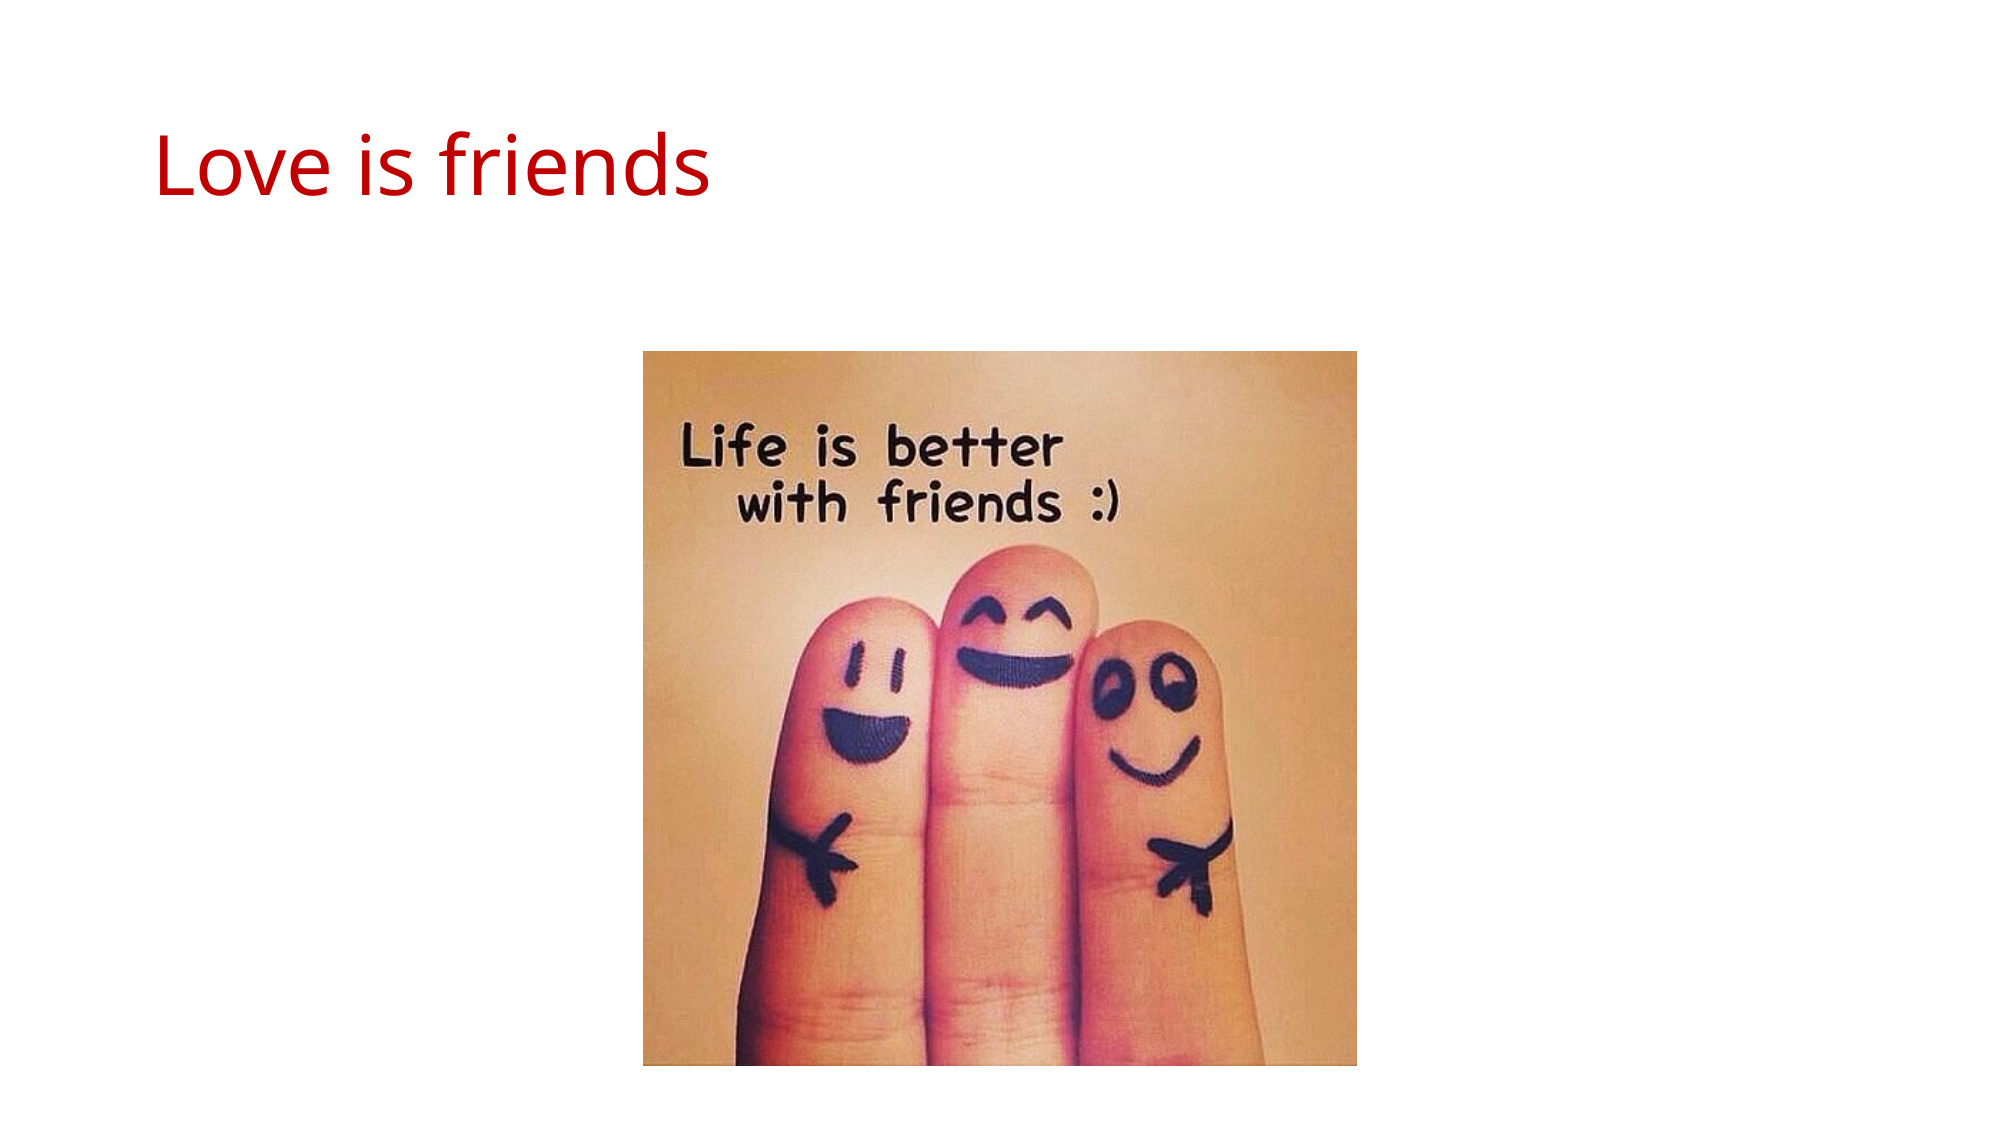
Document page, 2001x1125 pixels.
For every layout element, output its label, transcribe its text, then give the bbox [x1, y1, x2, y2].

title Love is friends [137, 59, 1863, 278]
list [643, 351, 1357, 1066]
